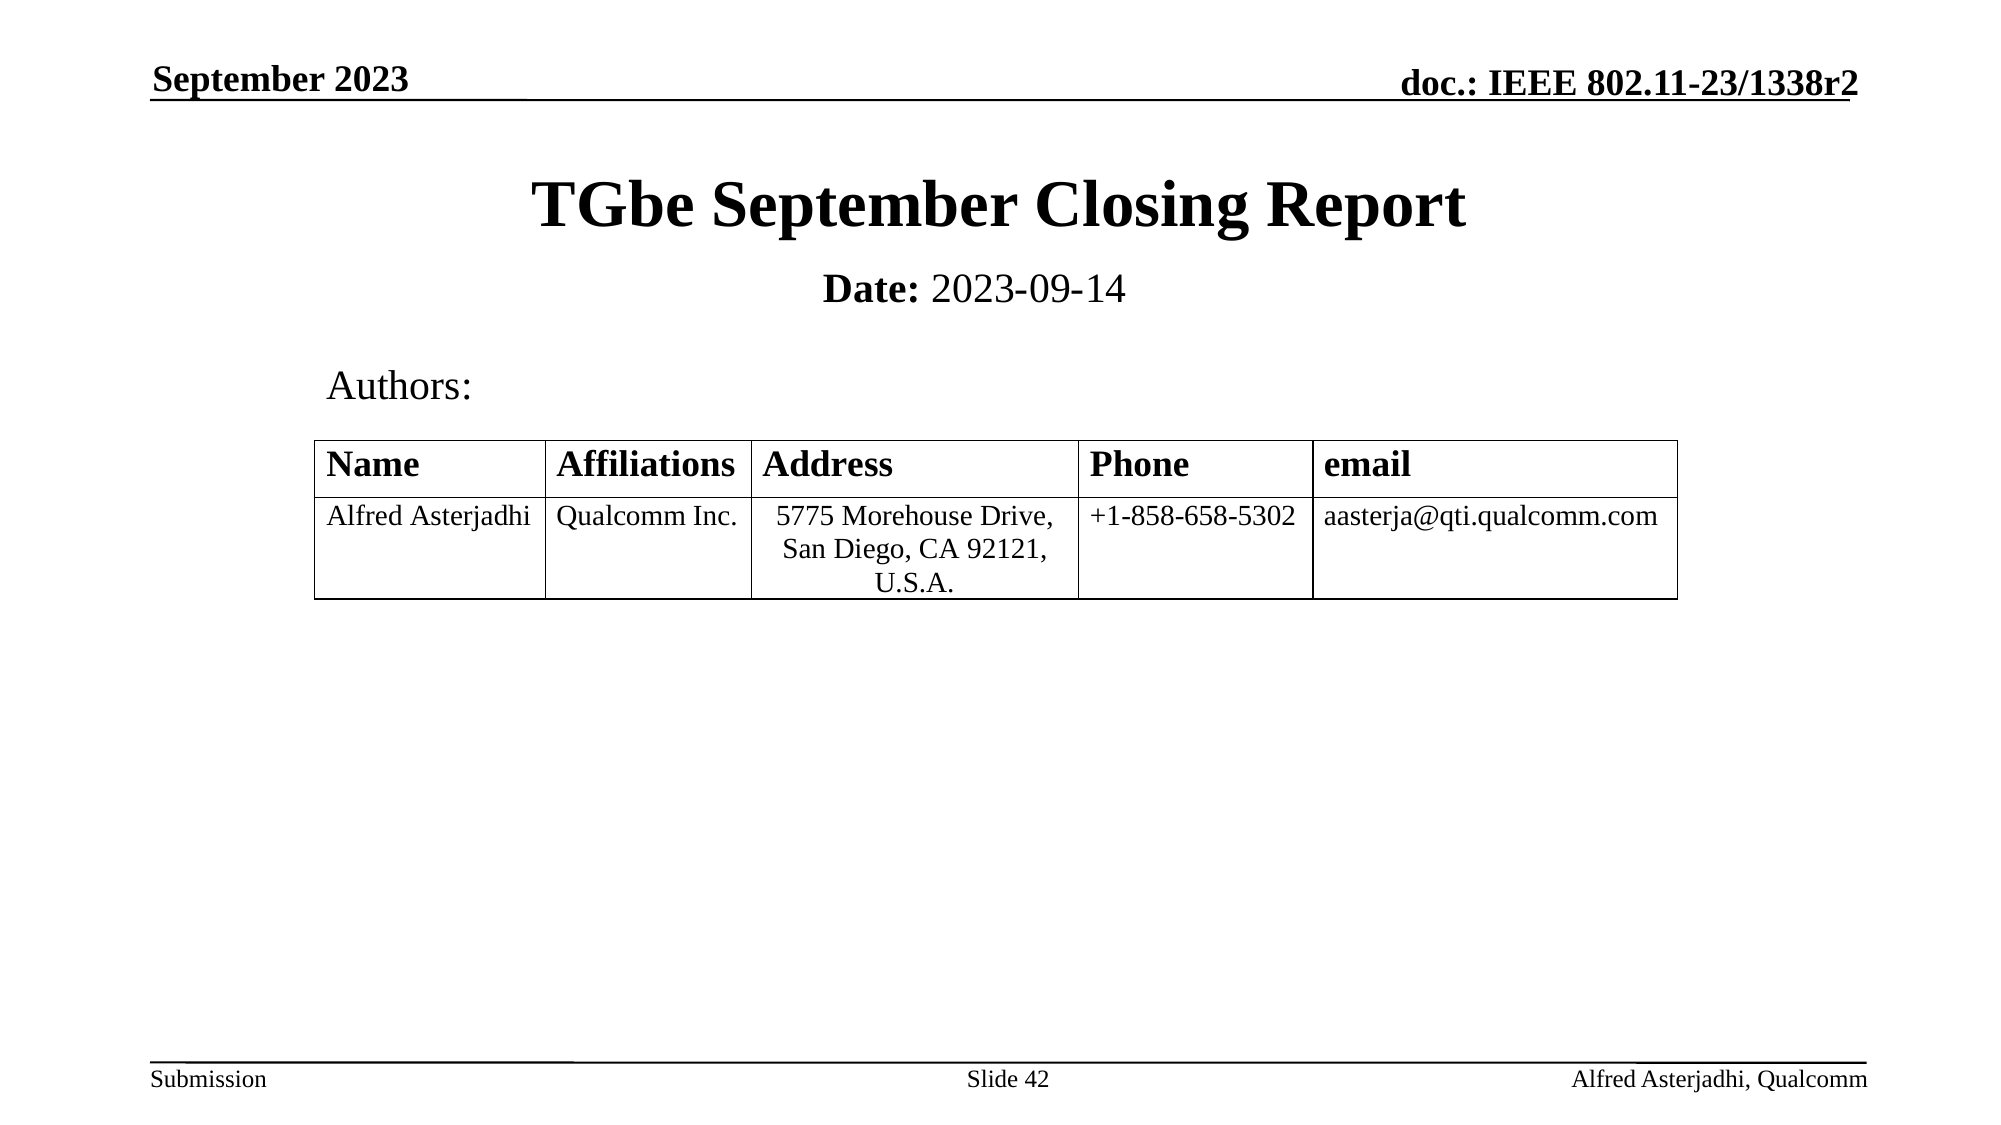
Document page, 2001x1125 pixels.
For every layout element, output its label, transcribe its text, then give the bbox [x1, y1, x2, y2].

text_box Date: 2023-09-14 [337, 253, 1613, 319]
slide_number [152, 54, 563, 100]
text_box Authors: [311, 350, 549, 414]
footer Alfred Asterjadhi, Qualcomm [1171, 1061, 1869, 1093]
title TGbe September Closing Report [149, 112, 1850, 288]
slide_number Slide 42 [950, 1061, 1067, 1123]
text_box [299, 439, 1701, 852]
